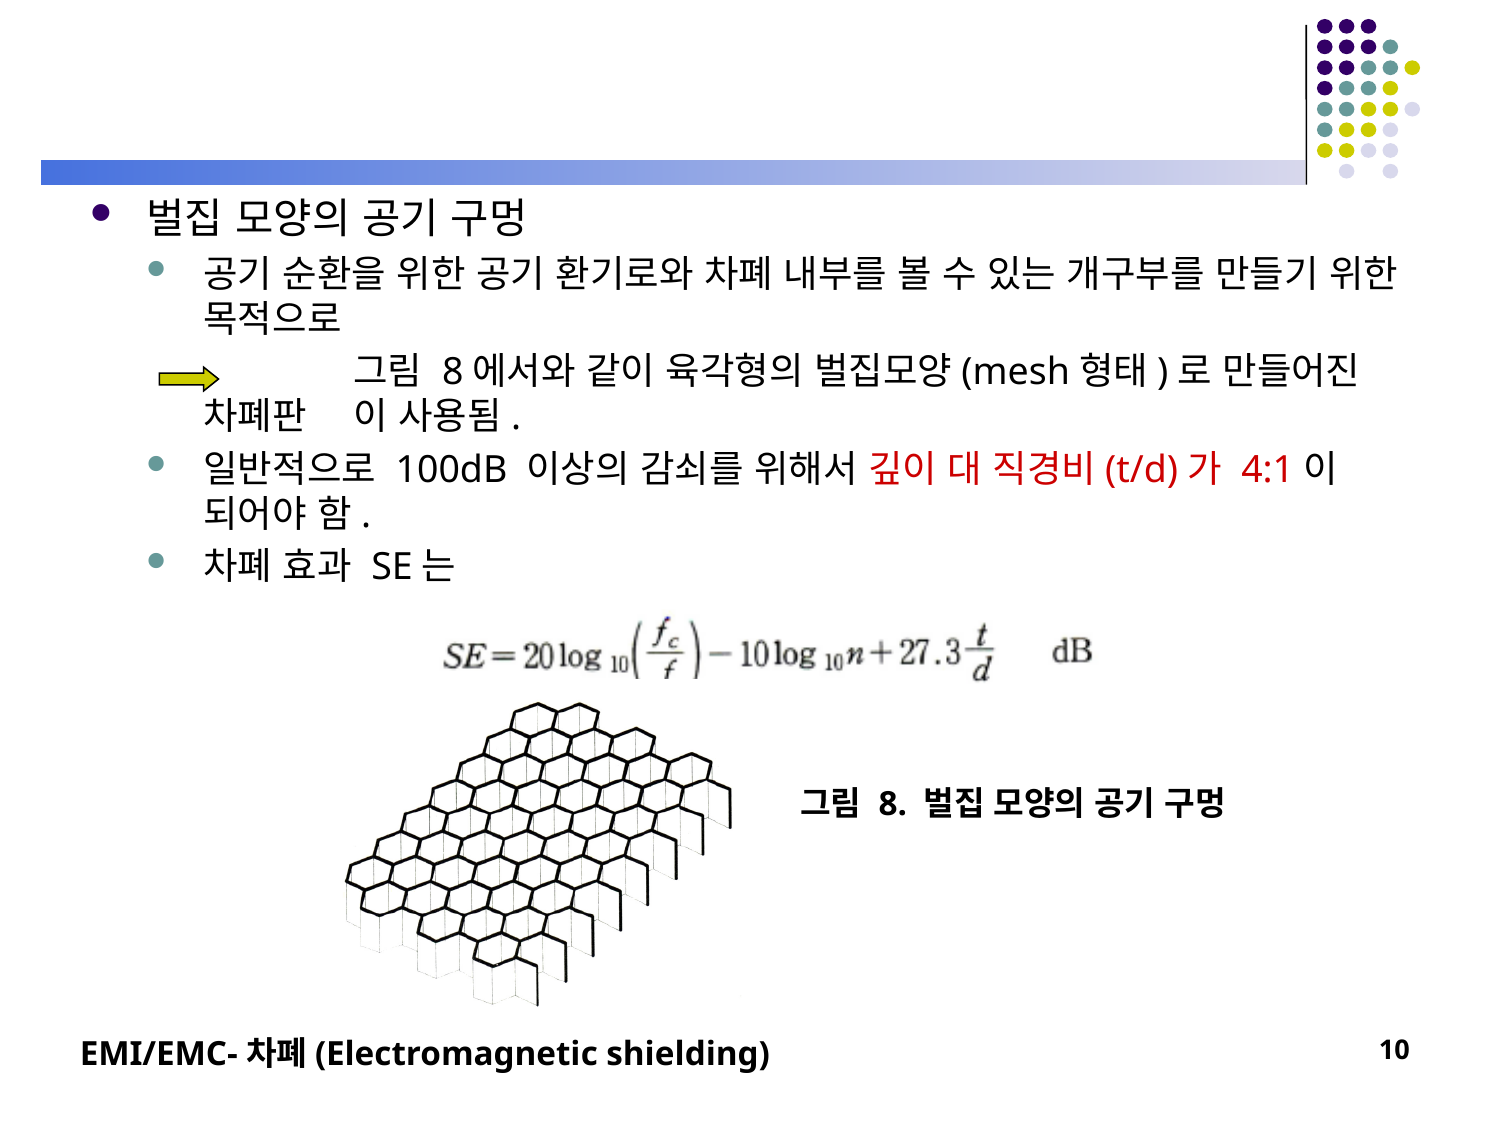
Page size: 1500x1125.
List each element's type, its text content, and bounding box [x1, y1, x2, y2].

slide_number 10 [1074, 1024, 1426, 1101]
list 벌집 모양의 공기 구멍 공기 순환을 위한 공기 환기로와 차폐 내부를 볼 수 있는 개구부를 만들기 위한 목적으로 그림 8에서와 같이 육각형의 벌집모양(mesh형태)로 만들어진 차폐판 이 사용됨. 일반적으로 100dB 이상의 감쇠를 위해서 깊이 대 직경비(t/d)가 4:1이 되어야 함. 차폐 효과 SE는 [74, 184, 1426, 1006]
text_box 그림 8. 벌집 모양의 공기 구멍 [785, 774, 1282, 830]
text_box [159, 367, 219, 391]
footer EMI/EMC-차폐(Electromagnetic shielding) [64, 1024, 988, 1101]
picture [325, 609, 1129, 1013]
